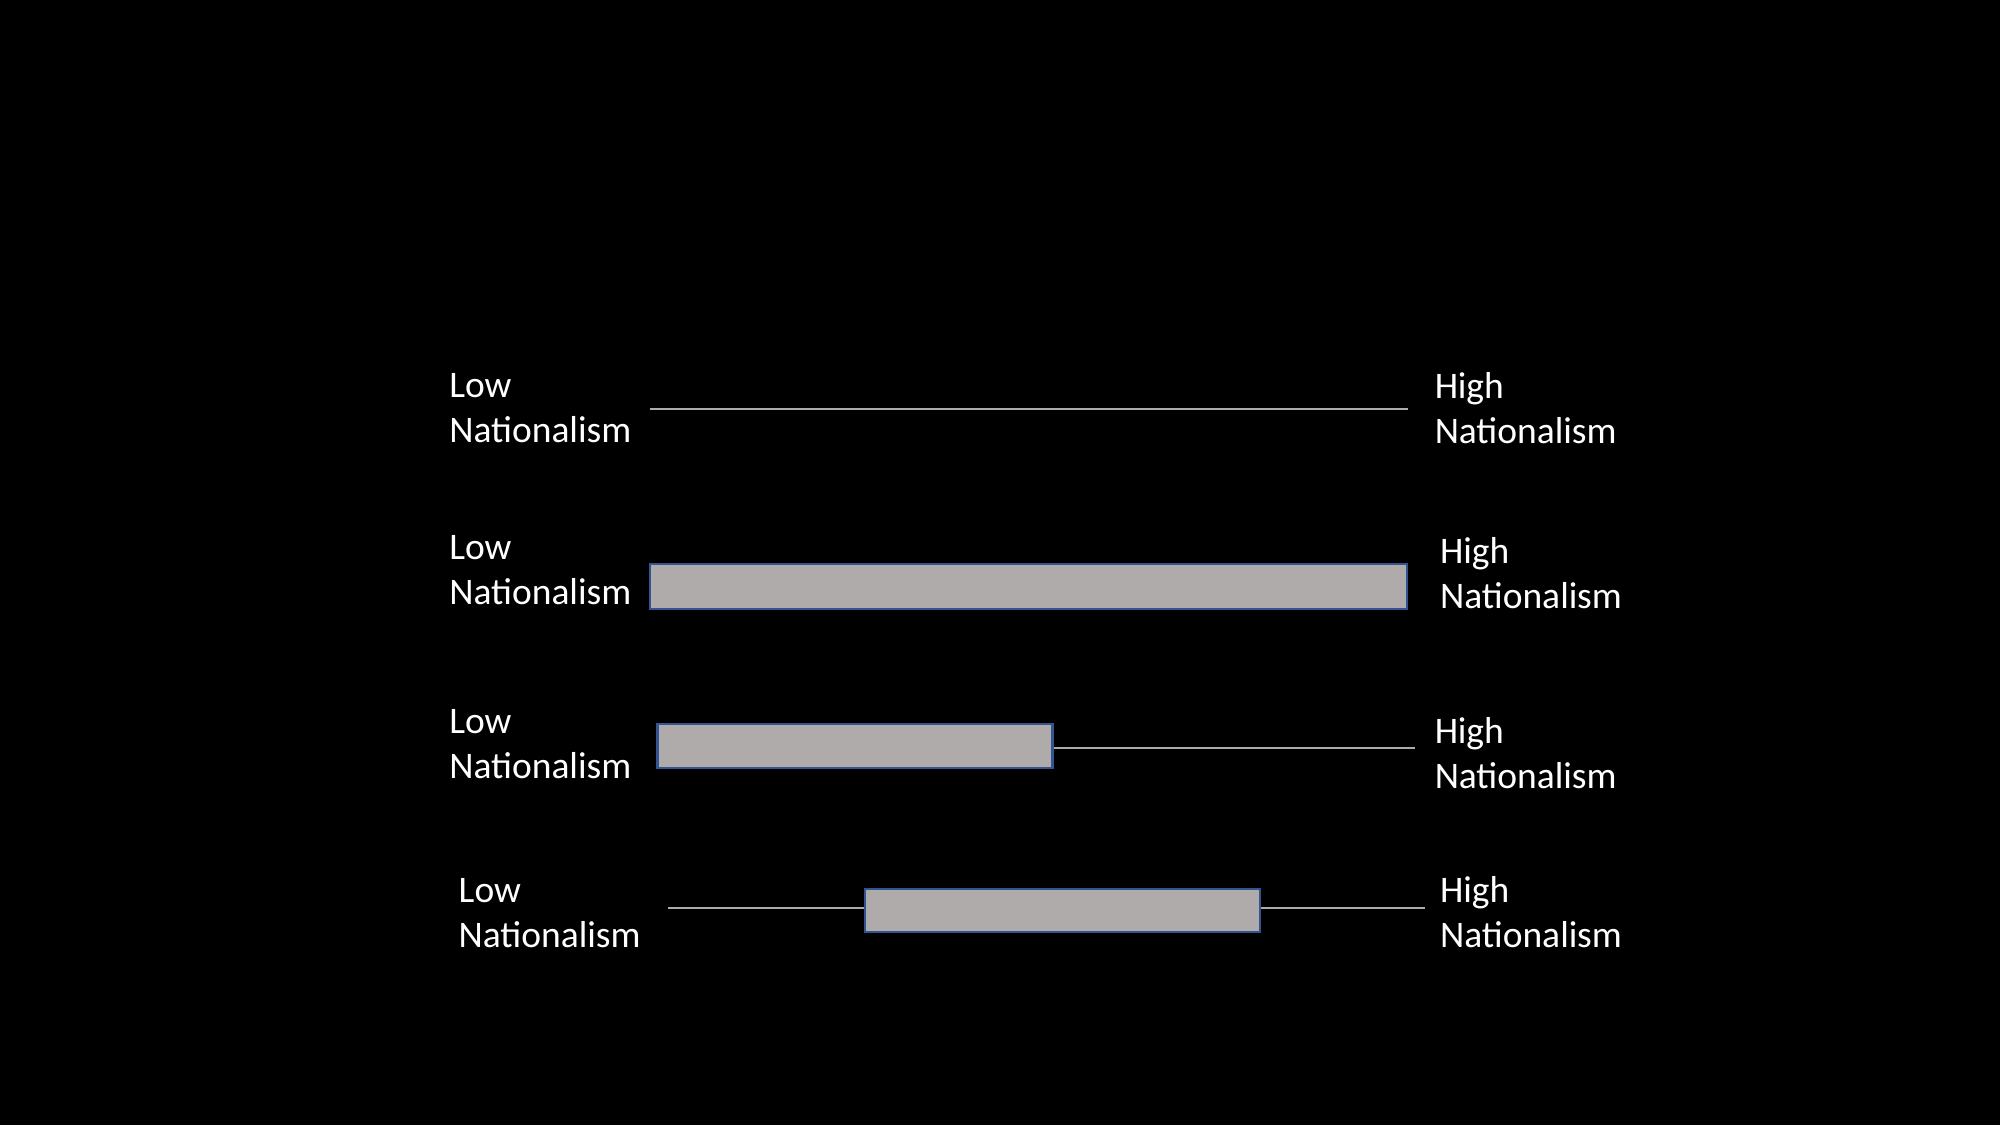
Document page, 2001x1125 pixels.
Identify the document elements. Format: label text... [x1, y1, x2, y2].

text_box High Nationalism [1425, 518, 1652, 624]
text_box Low Nationalism [443, 857, 670, 963]
text_box Low Nationalism [434, 688, 661, 793]
text_box [649, 563, 1408, 610]
text_box [661, 748, 1054, 769]
text_box [864, 888, 1261, 907]
text_box [661, 723, 1054, 747]
text_box High Nationalism [1420, 353, 1647, 458]
text_box Low Nationalism [434, 352, 663, 458]
text_box [864, 908, 1261, 933]
text_box High Nationalism [1425, 857, 1652, 962]
text_box Low Nationalism [434, 514, 663, 620]
text_box High Nationalism [1420, 698, 1647, 804]
